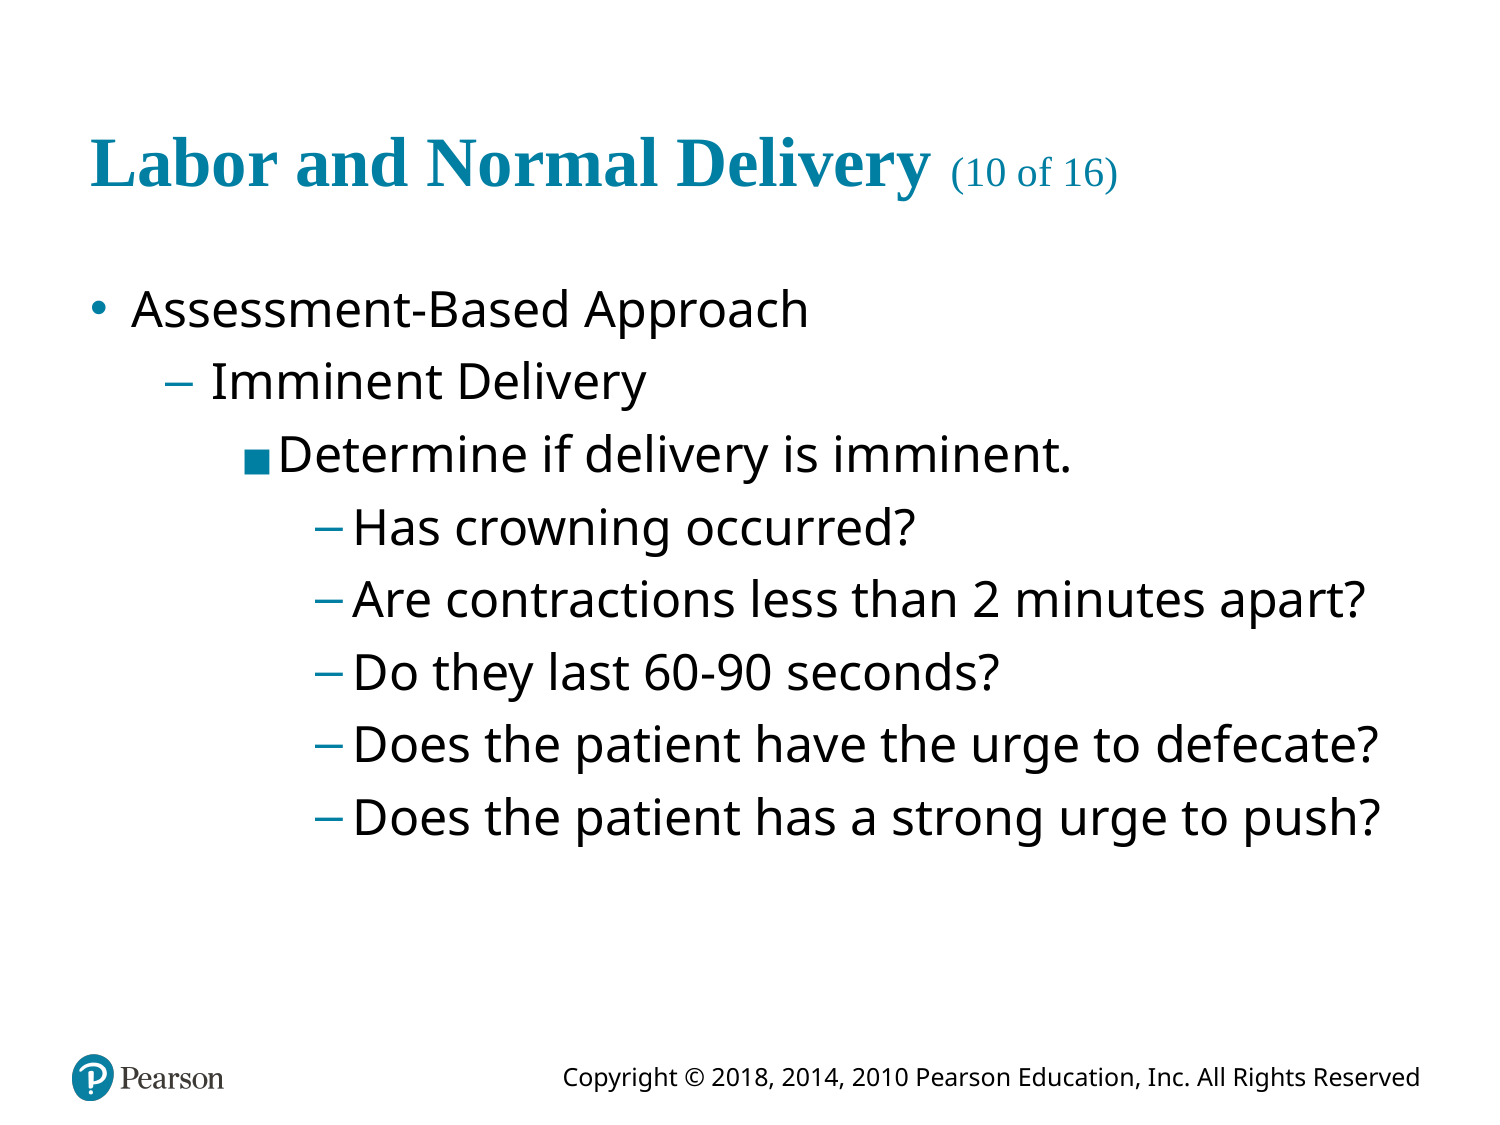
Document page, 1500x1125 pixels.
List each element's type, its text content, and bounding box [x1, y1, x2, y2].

list Assessment-Based Approach Imminent Delivery Determine if delivery is imminent. Has crowning occurred? Are contractions less than 2 minutes apart? Do they last 60-90 seconds? Does the patient have the urge to defecate? Does the patient has a strong urge to push? [75, 262, 1425, 889]
picture [72, 1087, 83, 1101]
picture [80, 1063, 106, 1088]
title Labor and Normal Delivery (10 of 16) [75, 35, 1425, 216]
picture [72, 1054, 88, 1070]
picture [98, 1054, 224, 1101]
